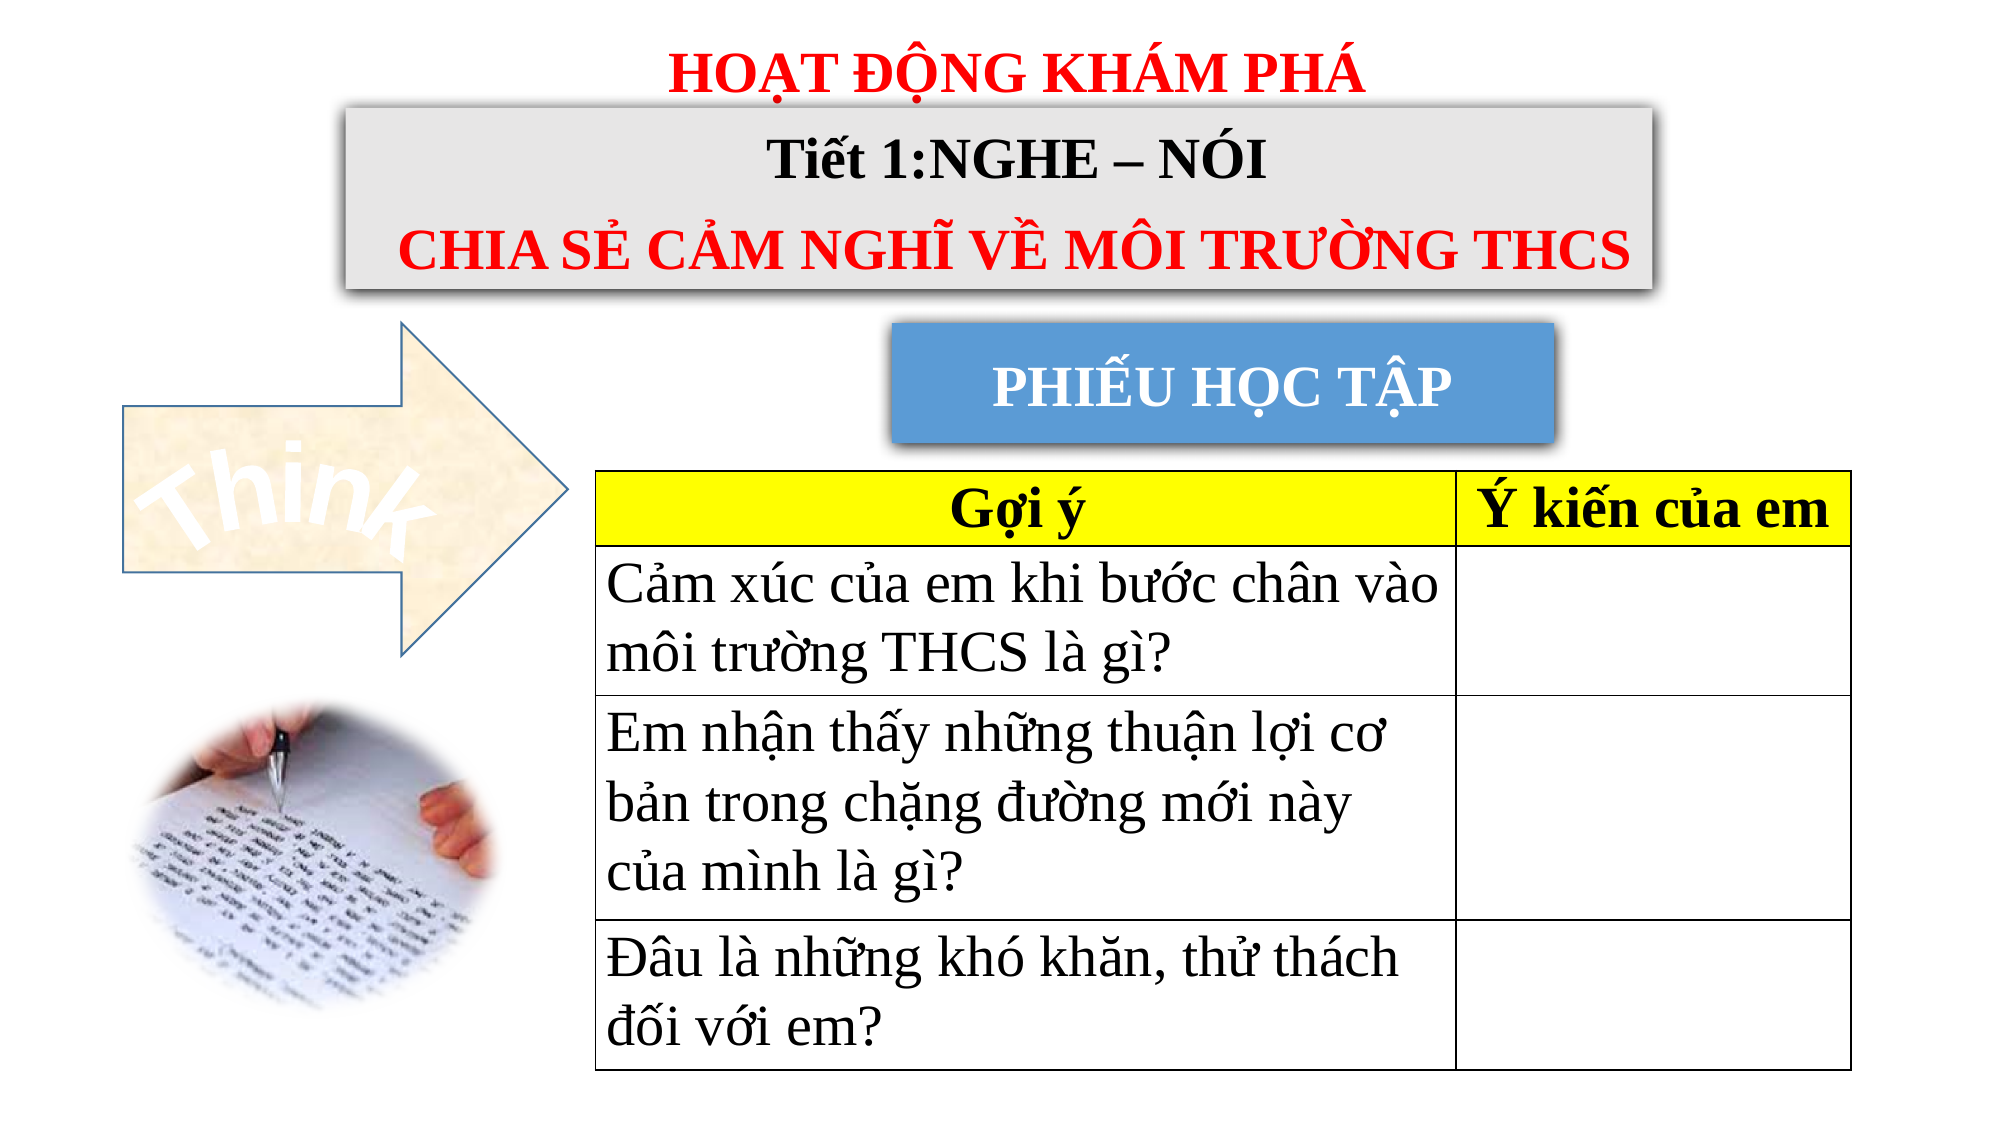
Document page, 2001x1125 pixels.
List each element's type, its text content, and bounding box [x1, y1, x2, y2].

text_box [122, 320, 570, 659]
text_box PHIẾU HỌC TẬP [891, 322, 1555, 444]
table_cell [1457, 696, 1850, 919]
table_cell Đâu là những khó khăn, thử thách đối với em? [596, 921, 1455, 1069]
table_cell Cảm xúc của em khi bước chân vào môi trường THCS là gì? [596, 547, 1455, 695]
table_cell [1457, 547, 1850, 695]
text_box HOẠT ĐỘNG KHÁM PHÁ [616, 22, 1382, 96]
table_cell [1457, 921, 1850, 1069]
table_header Gợi ý [596, 472, 1455, 545]
text_box Tiết 1:NGHE – NÓI CHIA SẺ CẢM NGHĨ VỀ MÔI TRƯỜNG THCS [345, 107, 1653, 289]
picture [123, 692, 508, 1020]
table_cell Em nhận thấy những thuận lợi cơ bản trong chặng đường mới này của mình là gì? [596, 696, 1455, 919]
table_header Ý kiến của em [1457, 472, 1850, 545]
